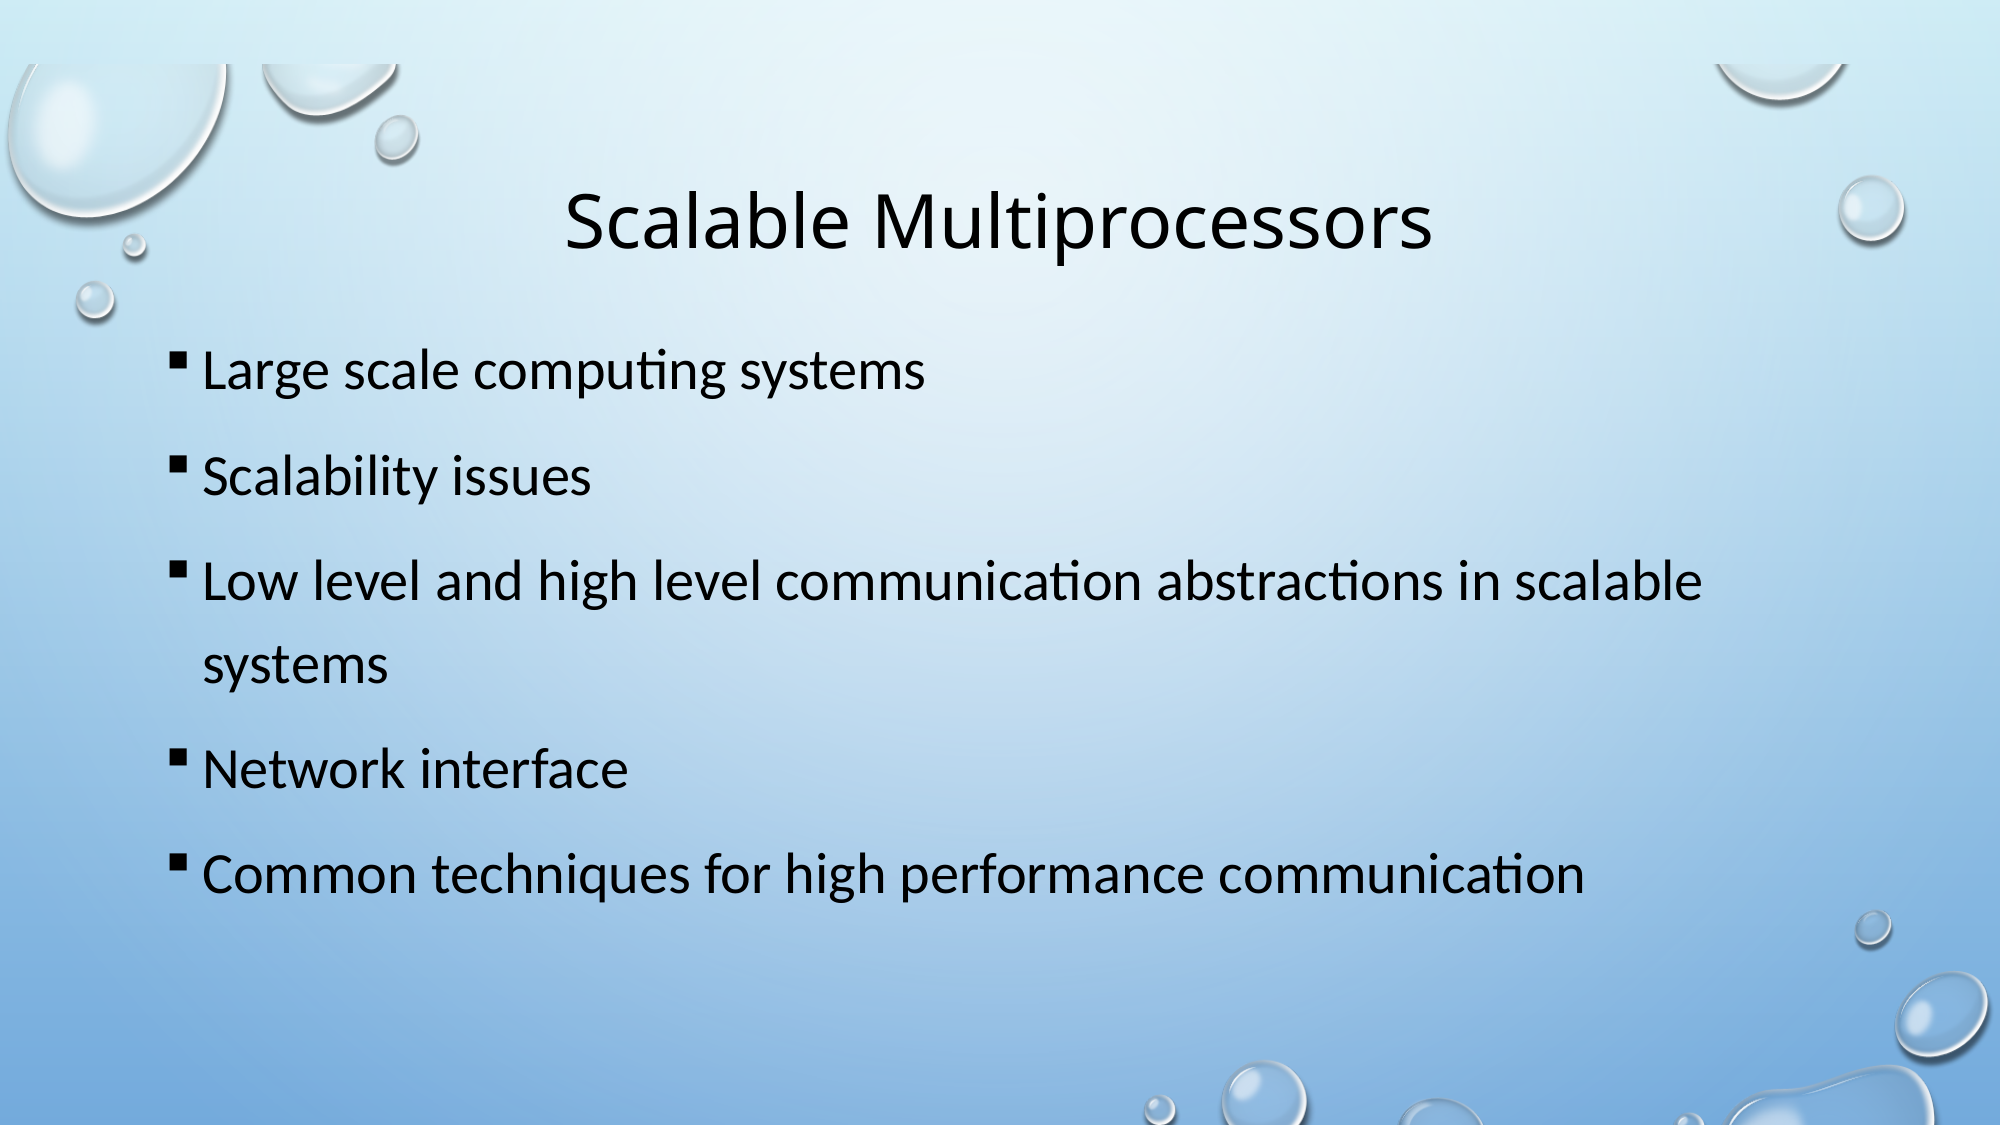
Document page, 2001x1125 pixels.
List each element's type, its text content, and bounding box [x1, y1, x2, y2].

title Scalable Multiprocessors [149, 132, 1851, 317]
list Large scale computing systems Scalability issues Low level and high level communication abstractions in scalable systems Network interface Common techniques for high performance communication [149, 331, 1850, 1025]
picture [0, 64, 2000, 1125]
